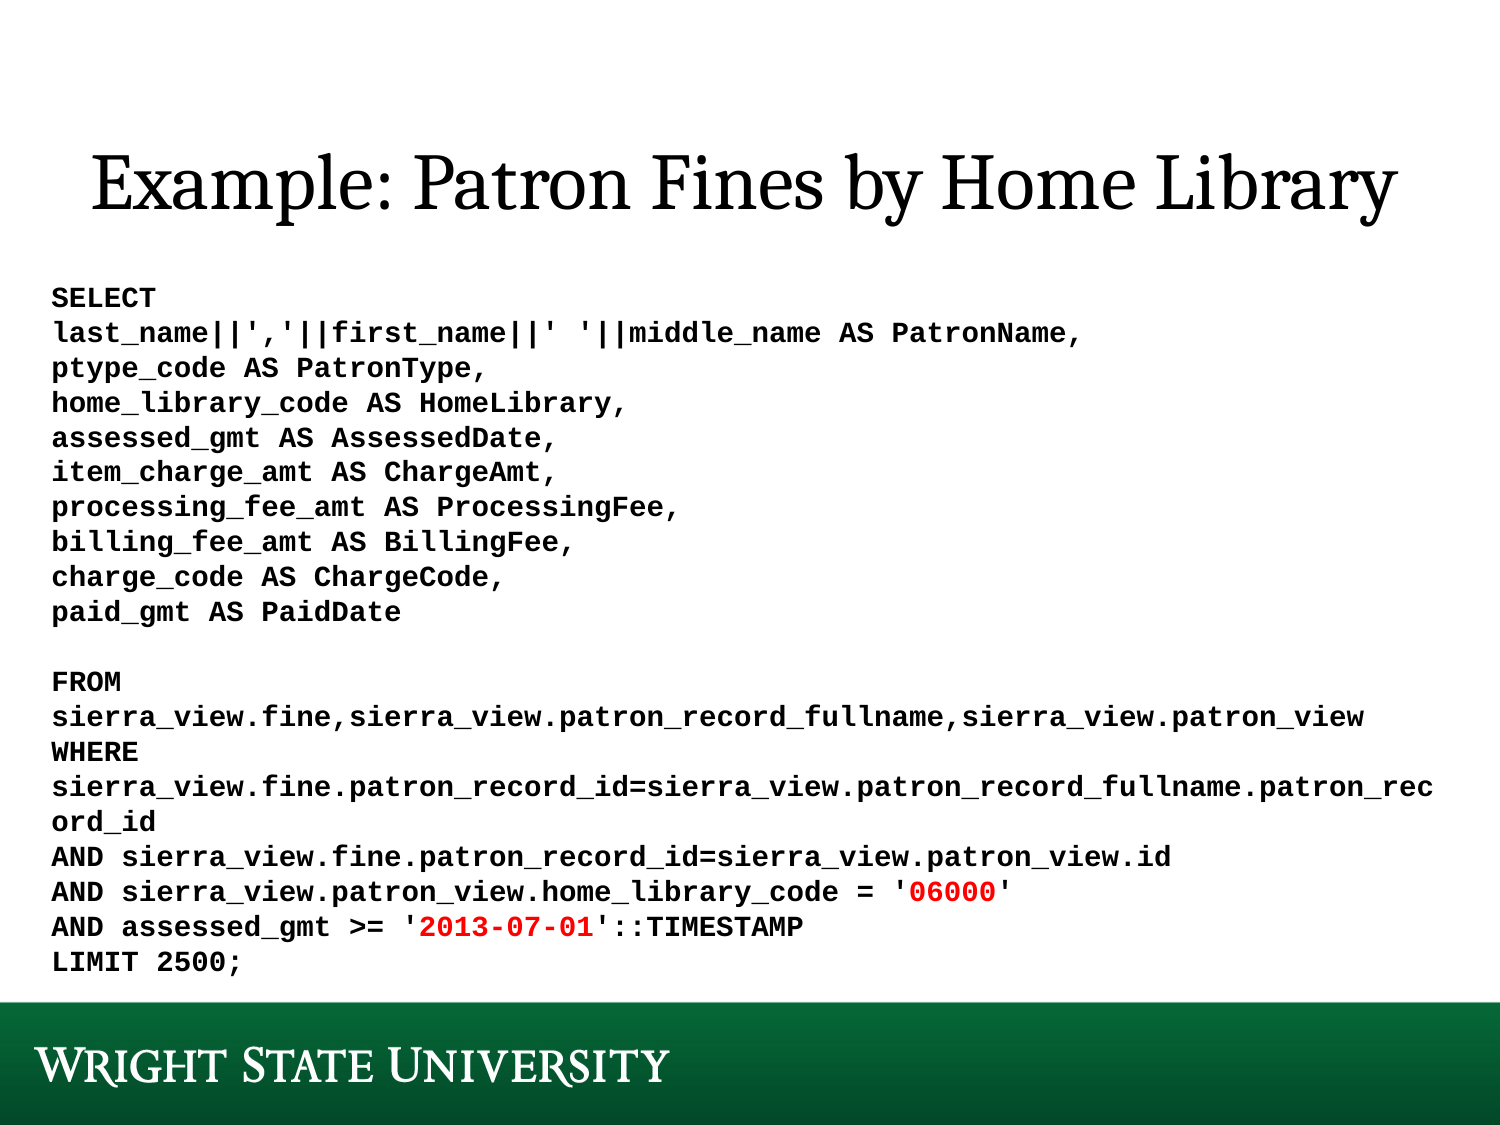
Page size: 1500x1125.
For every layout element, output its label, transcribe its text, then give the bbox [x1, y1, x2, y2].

text_box SELECT last_name||','||first_name||' '||middle_name AS PatronName, ptype_code AS PatronType, home_library_code AS HomeLibrary, assessed_gmt AS AssessedDate, item_charge_amt AS ChargeAmt, processing_fee_amt AS ProcessingFee, billing_fee_amt AS BillingFee, charge_code AS ChargeCode, paid_gmt AS PaidDate FROM sierra_view.fine,sierra_view.patron_record_fullname,sierra_view.patron_view WHERE sierra_view.fine.patron_record_id=sierra_view.patron_record_fullname.patron_record_id AND sierra_view.fine.patron_record_id=sierra_view.patron_view.id AND sierra_view.patron_view.home_library_code = '06000' AND assessed_gmt >= '2013-07-01'::TIMESTAMP LIMIT 2500; [36, 270, 1461, 985]
title Example: Patron Fines by Home Library [75, 83, 1425, 270]
picture [0, 0, 1500, 1125]
